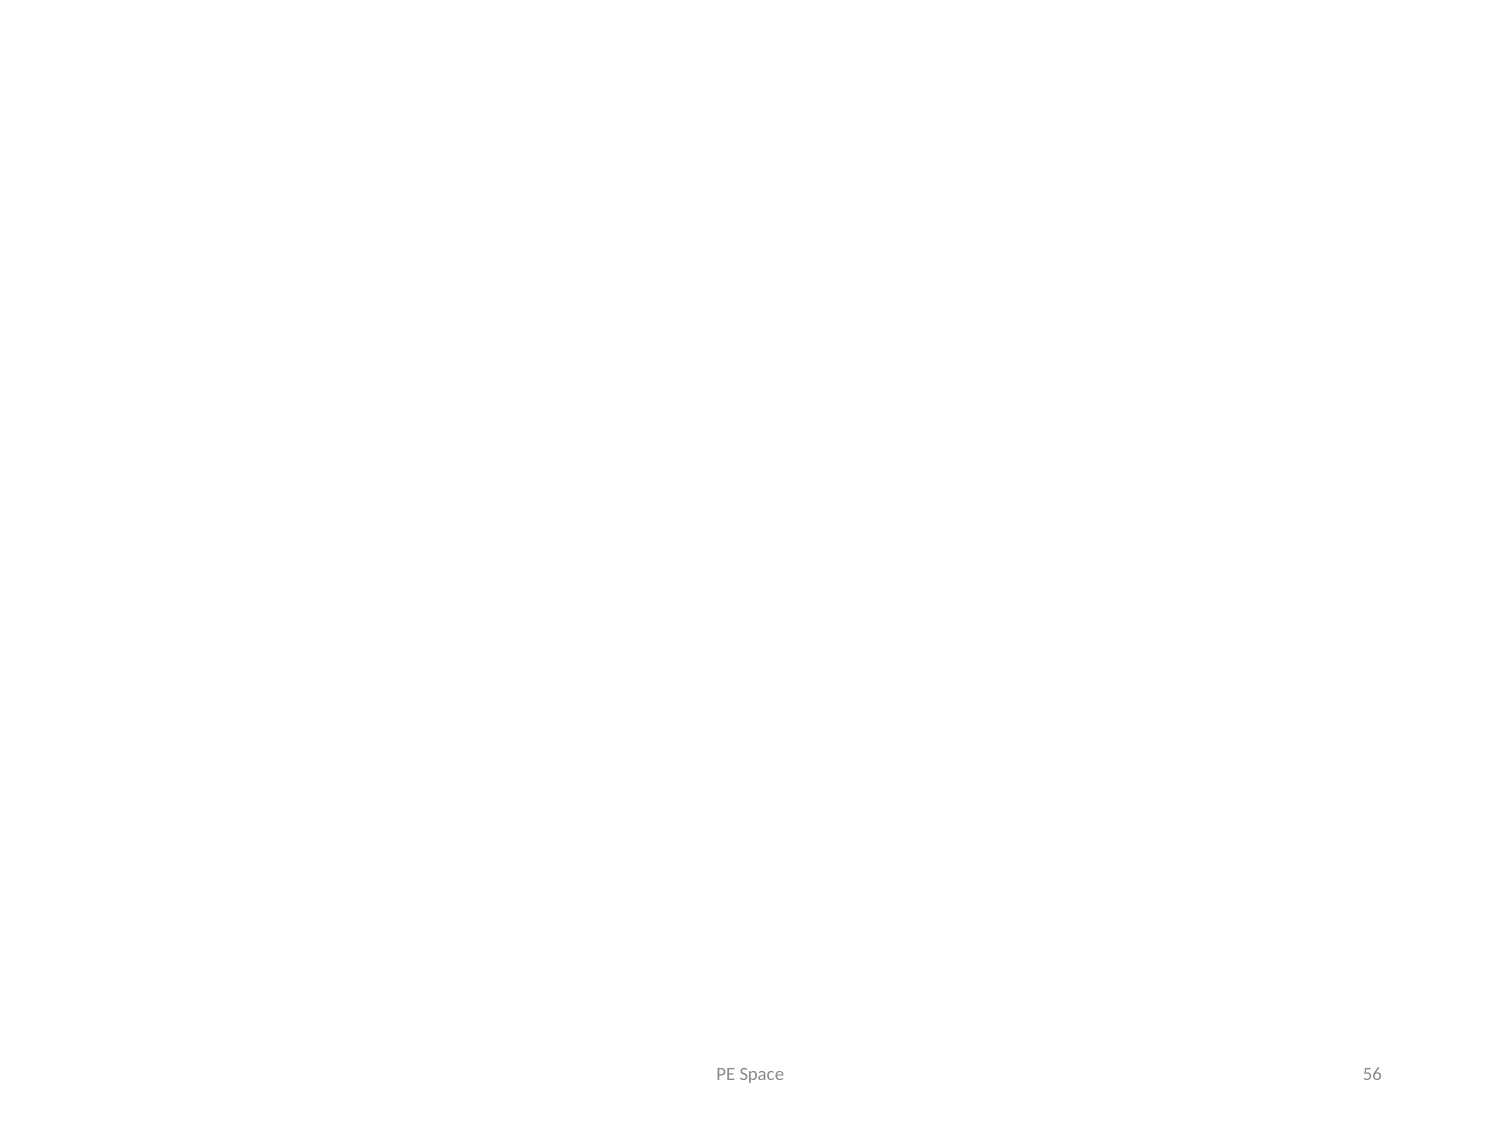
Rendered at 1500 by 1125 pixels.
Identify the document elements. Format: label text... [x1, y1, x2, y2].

slide_number 56 [1059, 1042, 1397, 1103]
footer PE Space [496, 1042, 1004, 1103]
